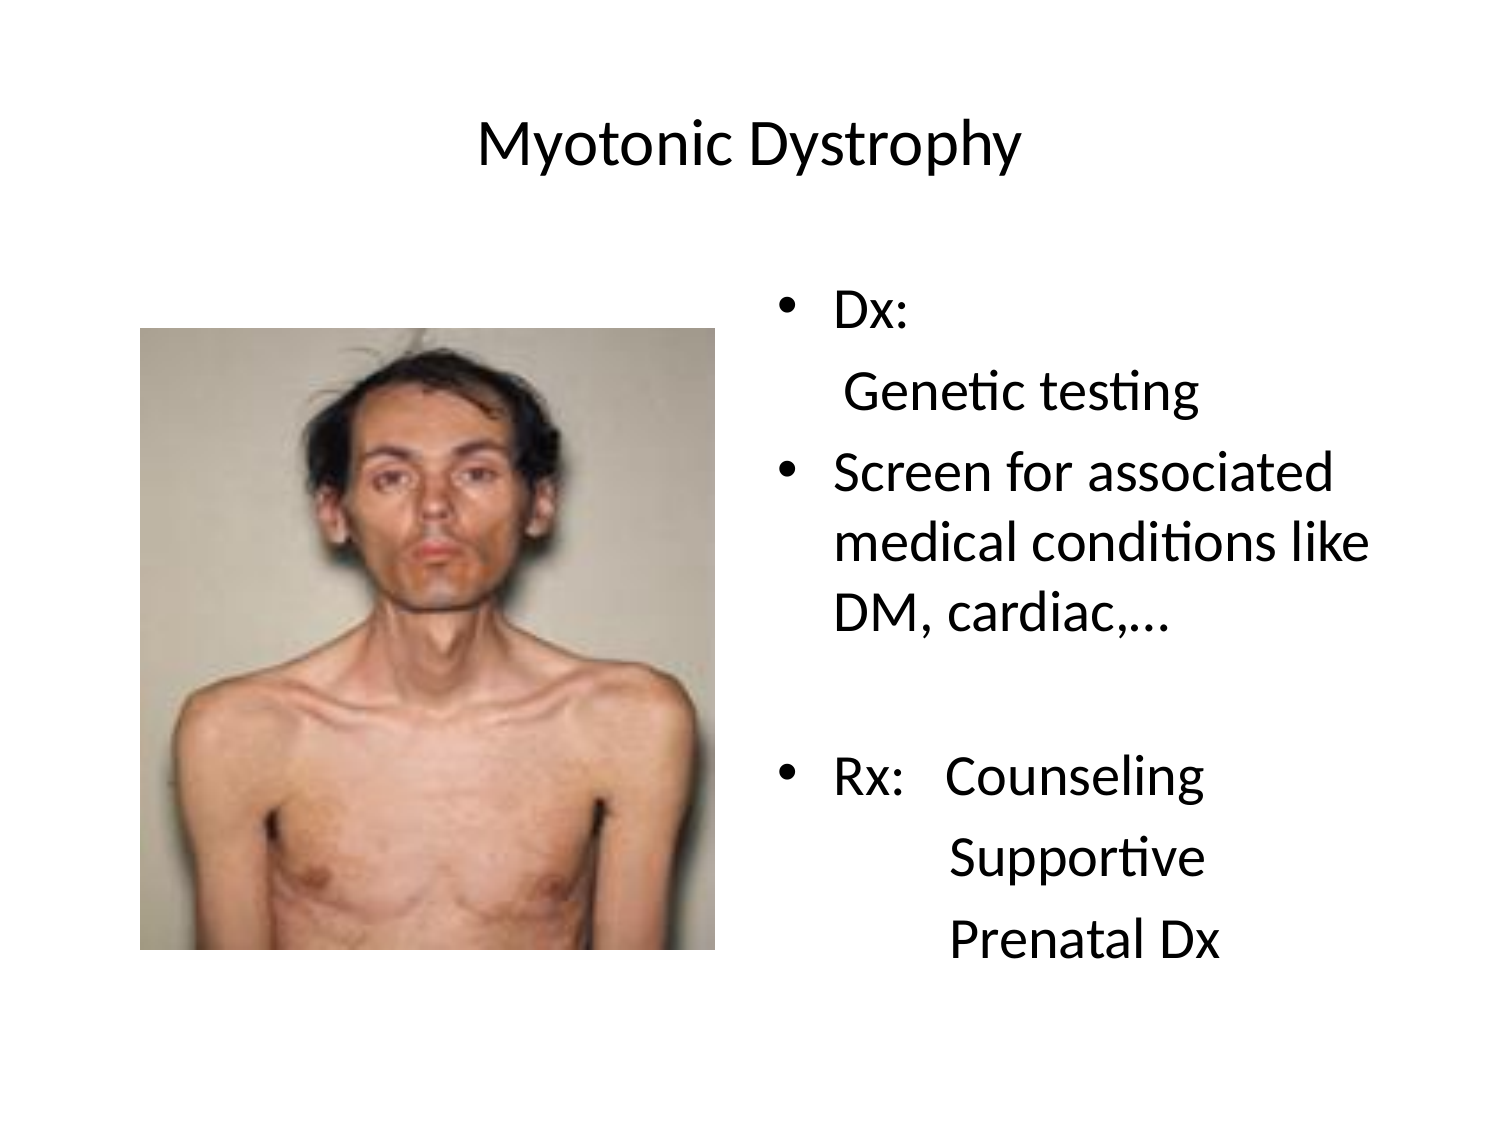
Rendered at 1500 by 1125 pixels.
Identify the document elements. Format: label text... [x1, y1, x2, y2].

list Dx: Genetic testing Screen for associated medical conditions like DM, cardiac,… Rx: Counseling Supportive Prenatal Dx [762, 262, 1425, 1005]
picture [140, 327, 716, 950]
title Myotonic Dystrophy [75, 45, 1425, 233]
